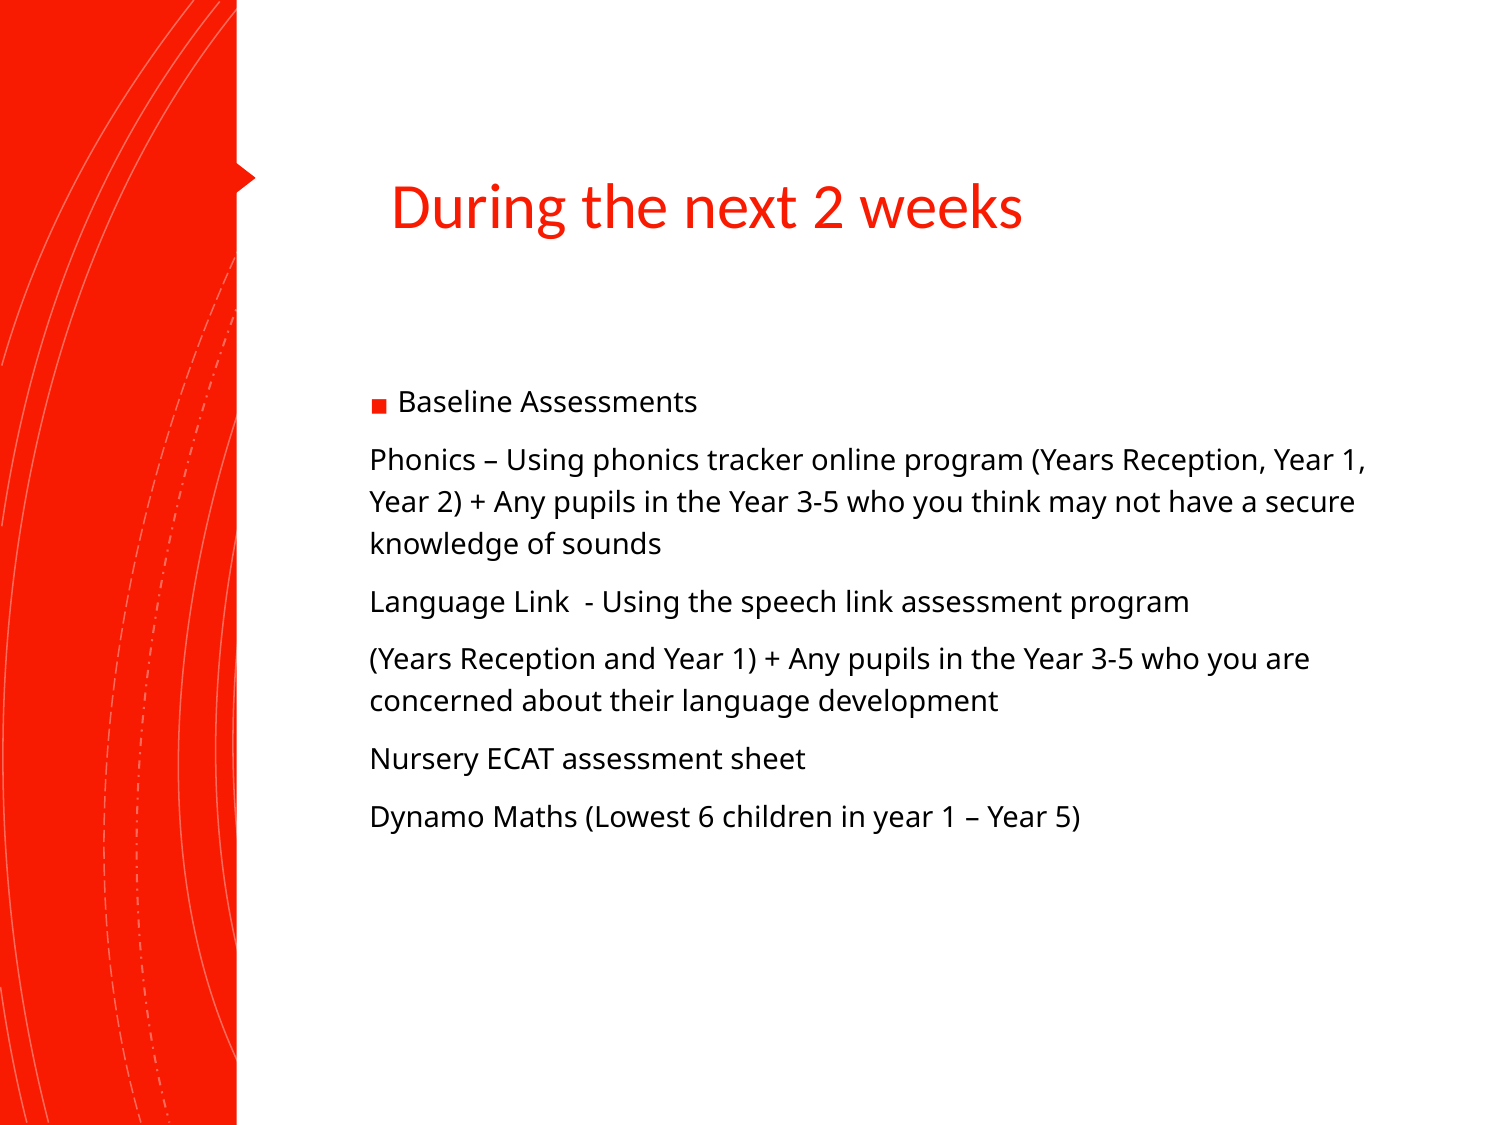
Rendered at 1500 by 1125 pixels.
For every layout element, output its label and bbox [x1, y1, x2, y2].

text_box [0, 0, 1498, 1125]
